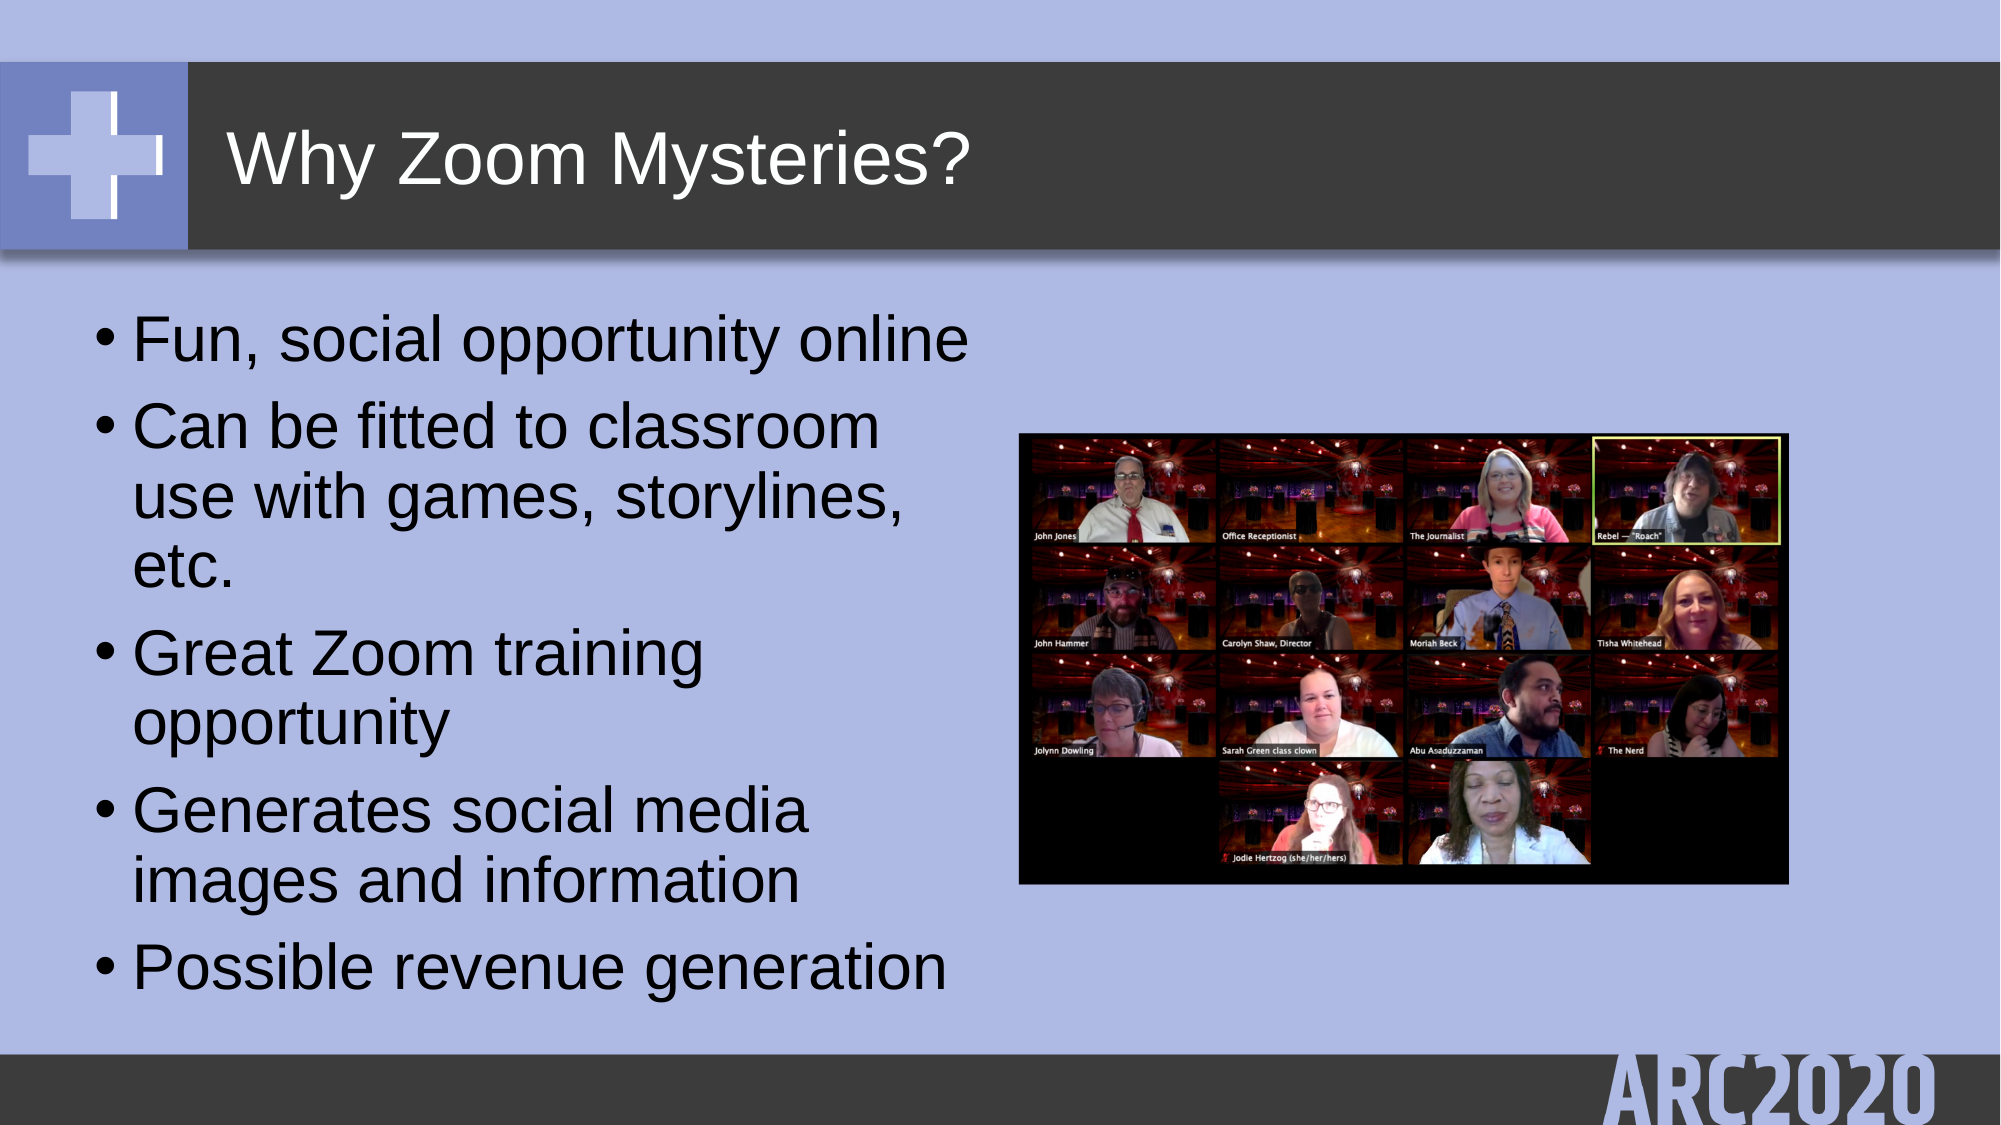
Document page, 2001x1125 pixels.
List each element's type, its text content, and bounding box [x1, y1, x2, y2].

picture [0, 0, 2001, 1125]
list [1017, 368, 1789, 947]
title Why Zoom Mysteries? [211, 71, 1789, 249]
list Fun, social opportunity online Can be fitted to classroom use with games, storylines, etc. Great Zoom training opportunity Generates social media images and information Possible revenue generation [79, 297, 1018, 1017]
